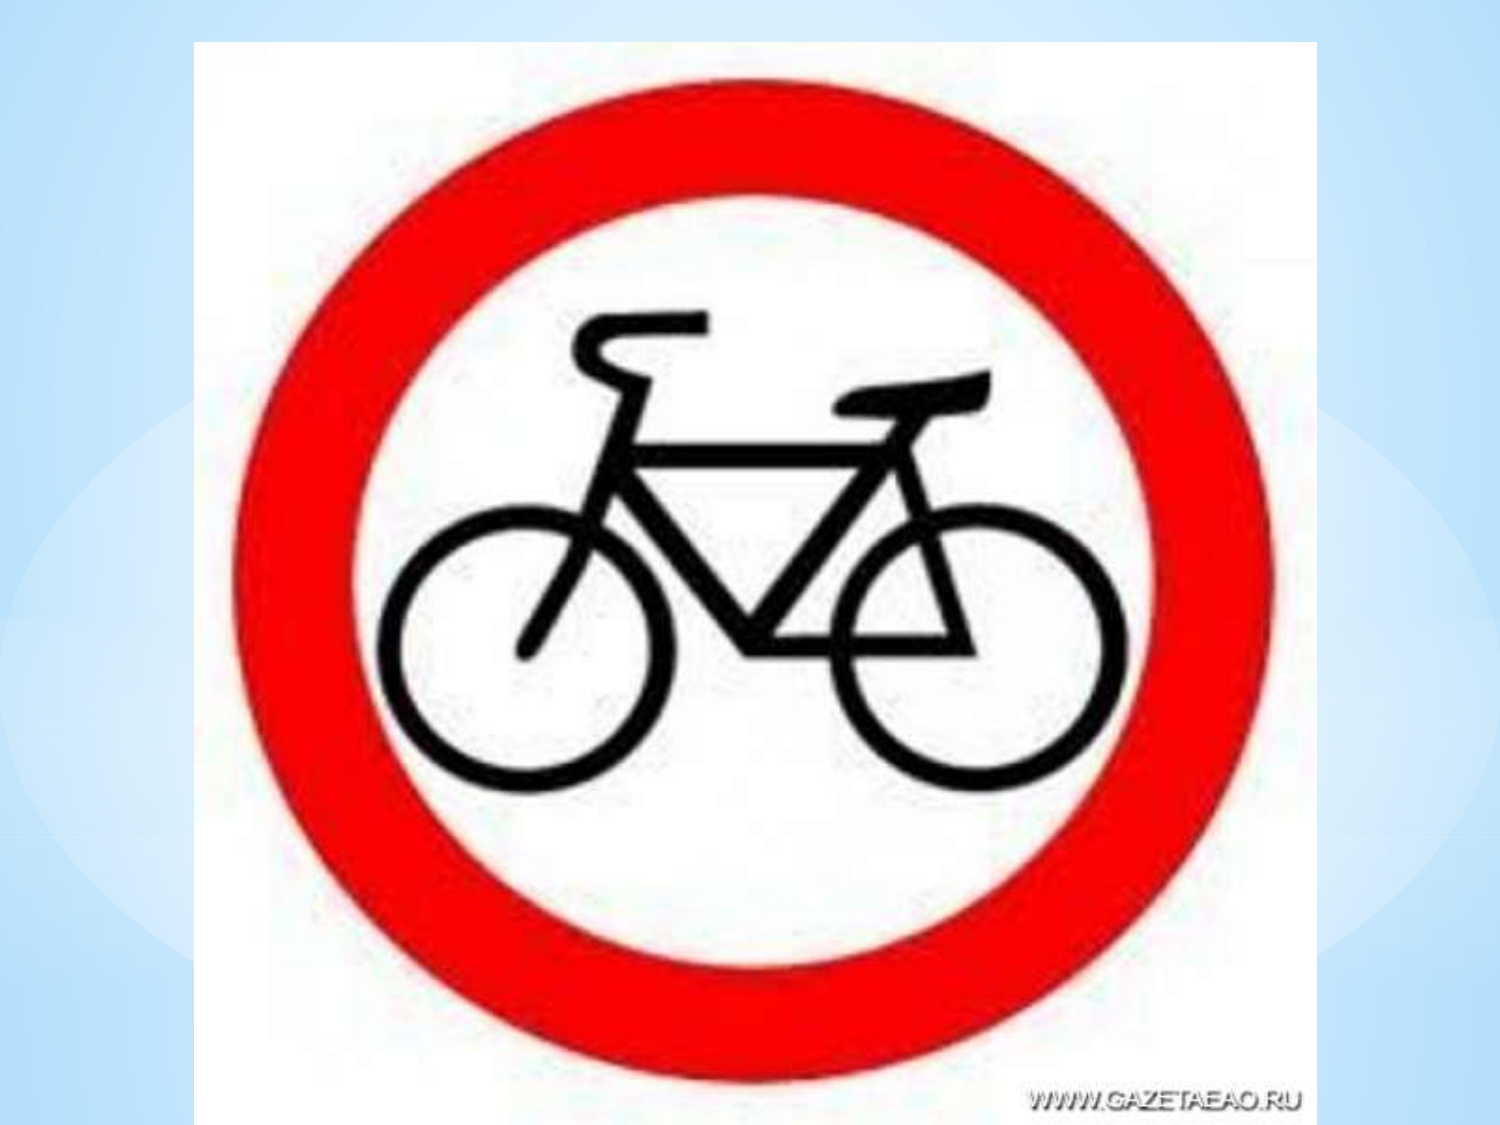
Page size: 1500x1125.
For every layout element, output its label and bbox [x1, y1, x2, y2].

list [194, 42, 1318, 1125]
